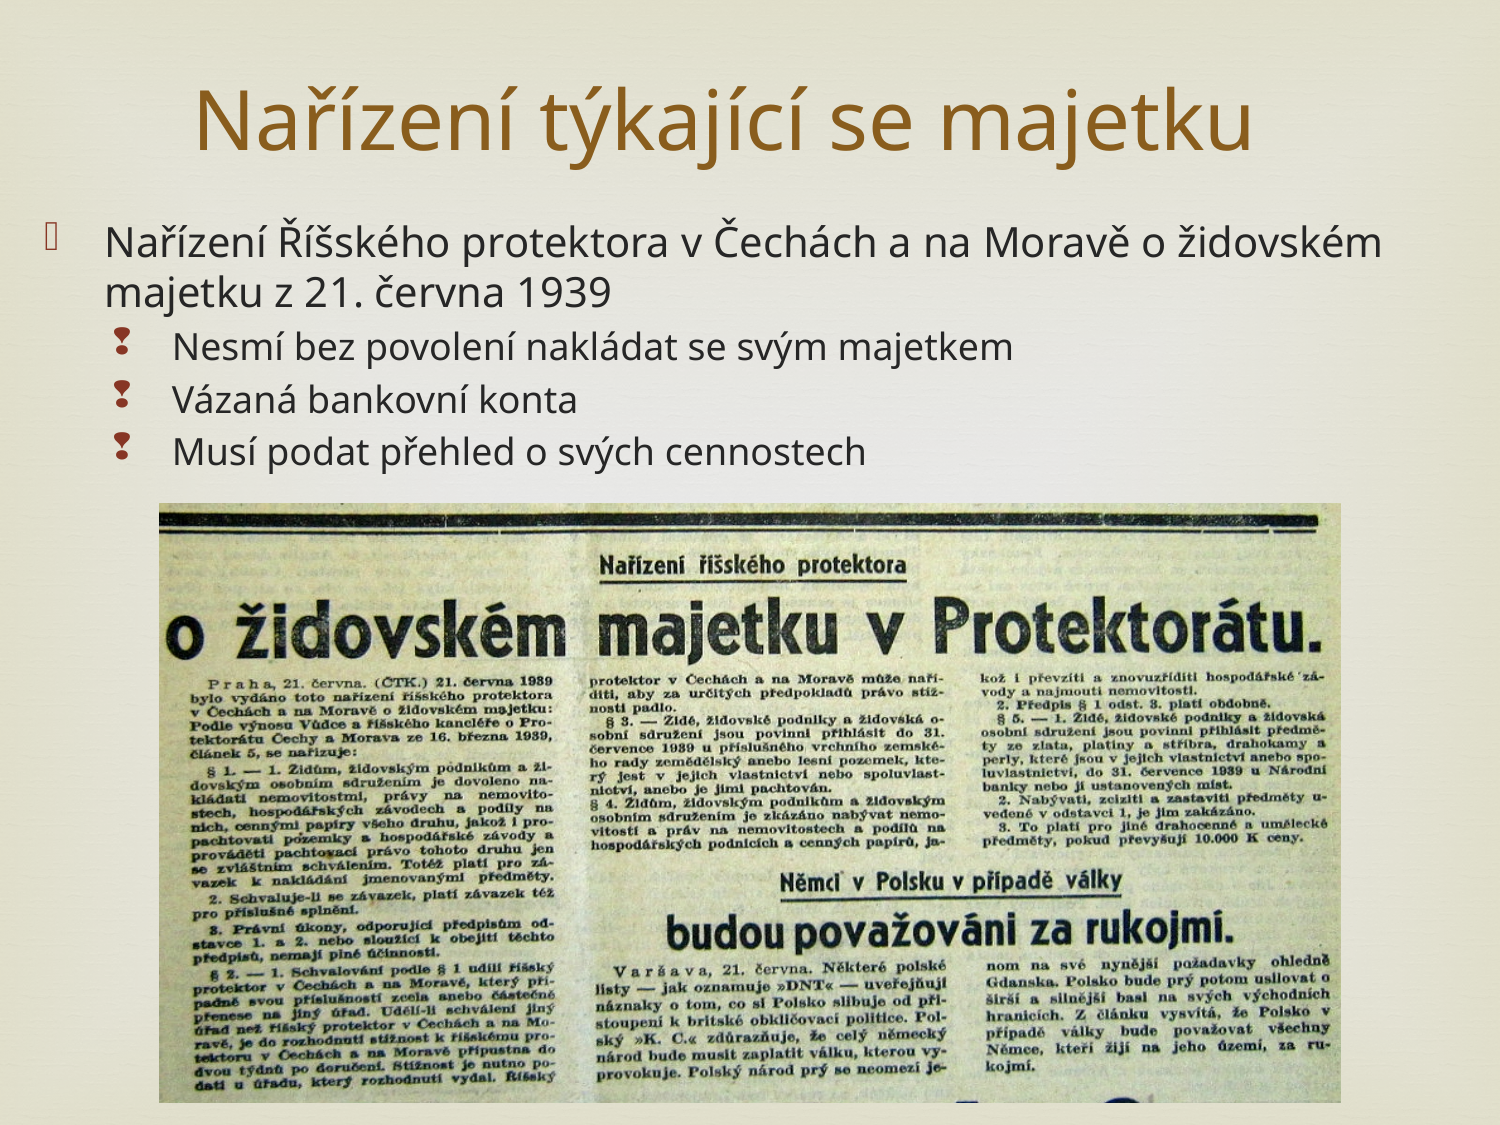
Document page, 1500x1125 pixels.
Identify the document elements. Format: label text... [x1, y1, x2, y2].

picture [158, 502, 1342, 1104]
list Nařízení Říšského protektora v Čechách a na Moravě o židovském majetku z 21. června 1939 Nesmí bez povolení nakládat se svým majetkem Vázaná bankovní konta Musí podat přehled o svých cennostech [29, 208, 1436, 563]
title Nařízení týkající se majetku [88, 30, 1361, 204]
